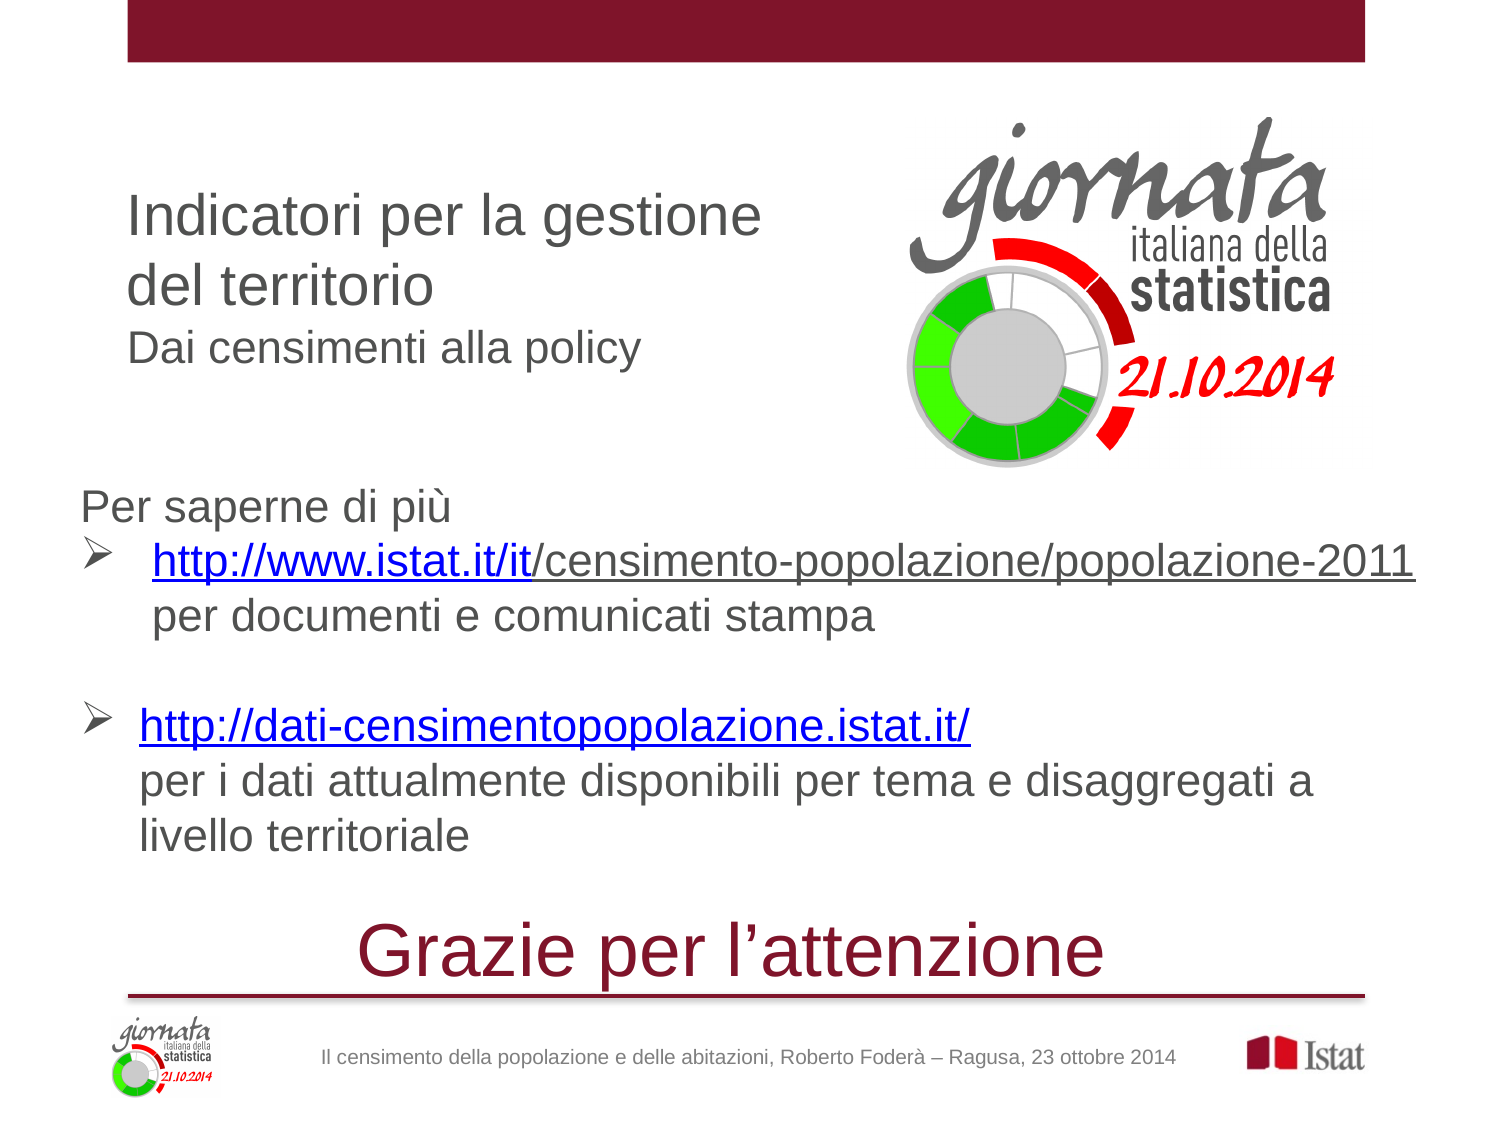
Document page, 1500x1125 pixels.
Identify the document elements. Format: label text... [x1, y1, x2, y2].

picture [1239, 1025, 1373, 1081]
text_box Grazie per l’attenzione [112, 894, 1351, 999]
picture [111, 1016, 221, 1098]
text_box Per saperne di più http://www.istat.it/it/censimento-popolazione/popolazione-2011 per documenti e comunicati stampa http://dati-censimentopopolazione.istat.it/ per i dati attualmente disponibili per tema e disaggregati a livello territoriale [65, 468, 1454, 869]
picture [905, 117, 1373, 469]
text_box Indicatori per la gestione del territorio Dai censimenti alla policy [112, 169, 900, 380]
